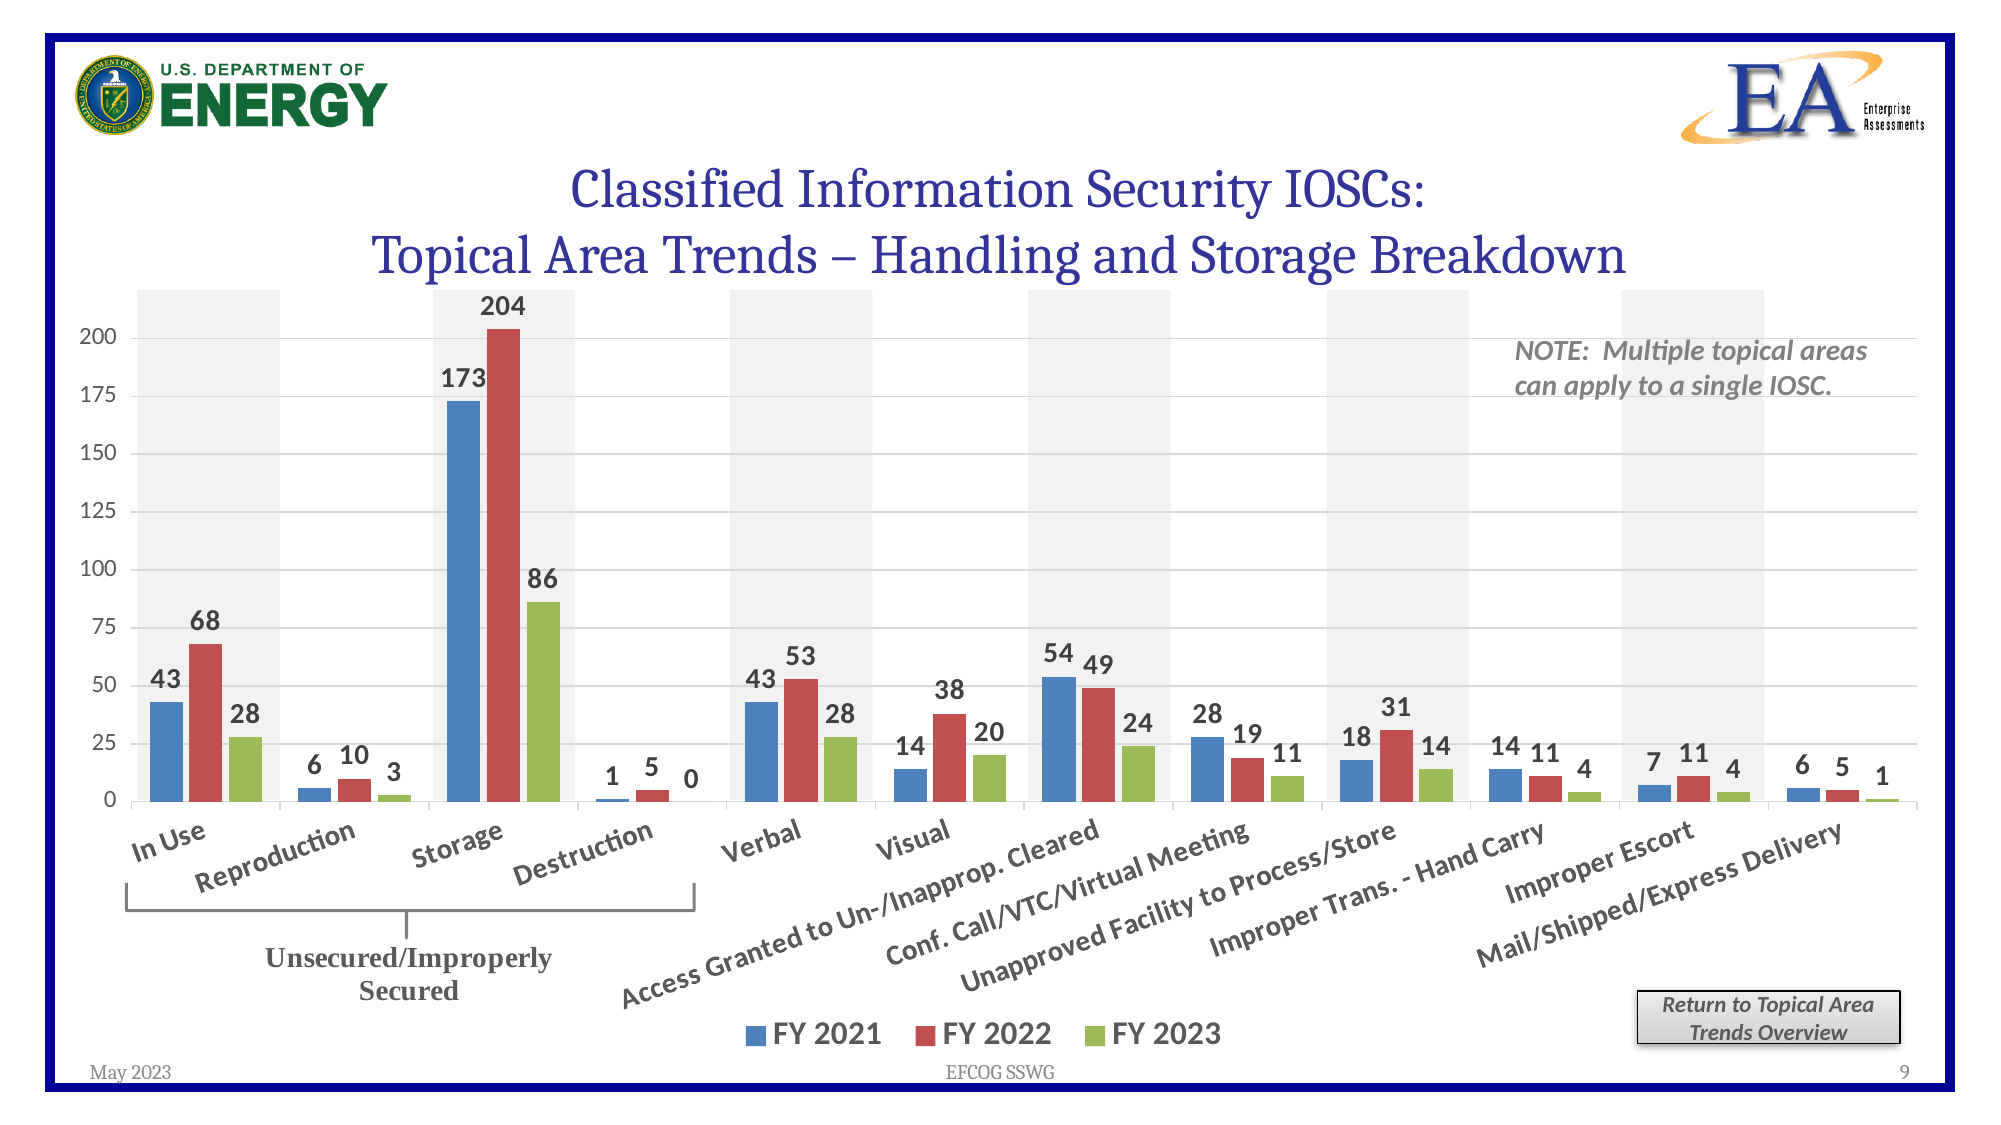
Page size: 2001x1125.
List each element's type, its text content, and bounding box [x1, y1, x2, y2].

title Classified Information Security IOSCs: Topical Area Trends – Handling and Storage Breakdown [99, 143, 1900, 291]
picture [1681, 51, 1925, 144]
chart [24, 293, 1951, 1063]
slide_number 9 [1458, 1074, 1925, 1102]
picture [75, 55, 388, 135]
footer EFCOG SSWG [683, 1074, 1317, 1102]
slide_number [74, 1074, 541, 1102]
